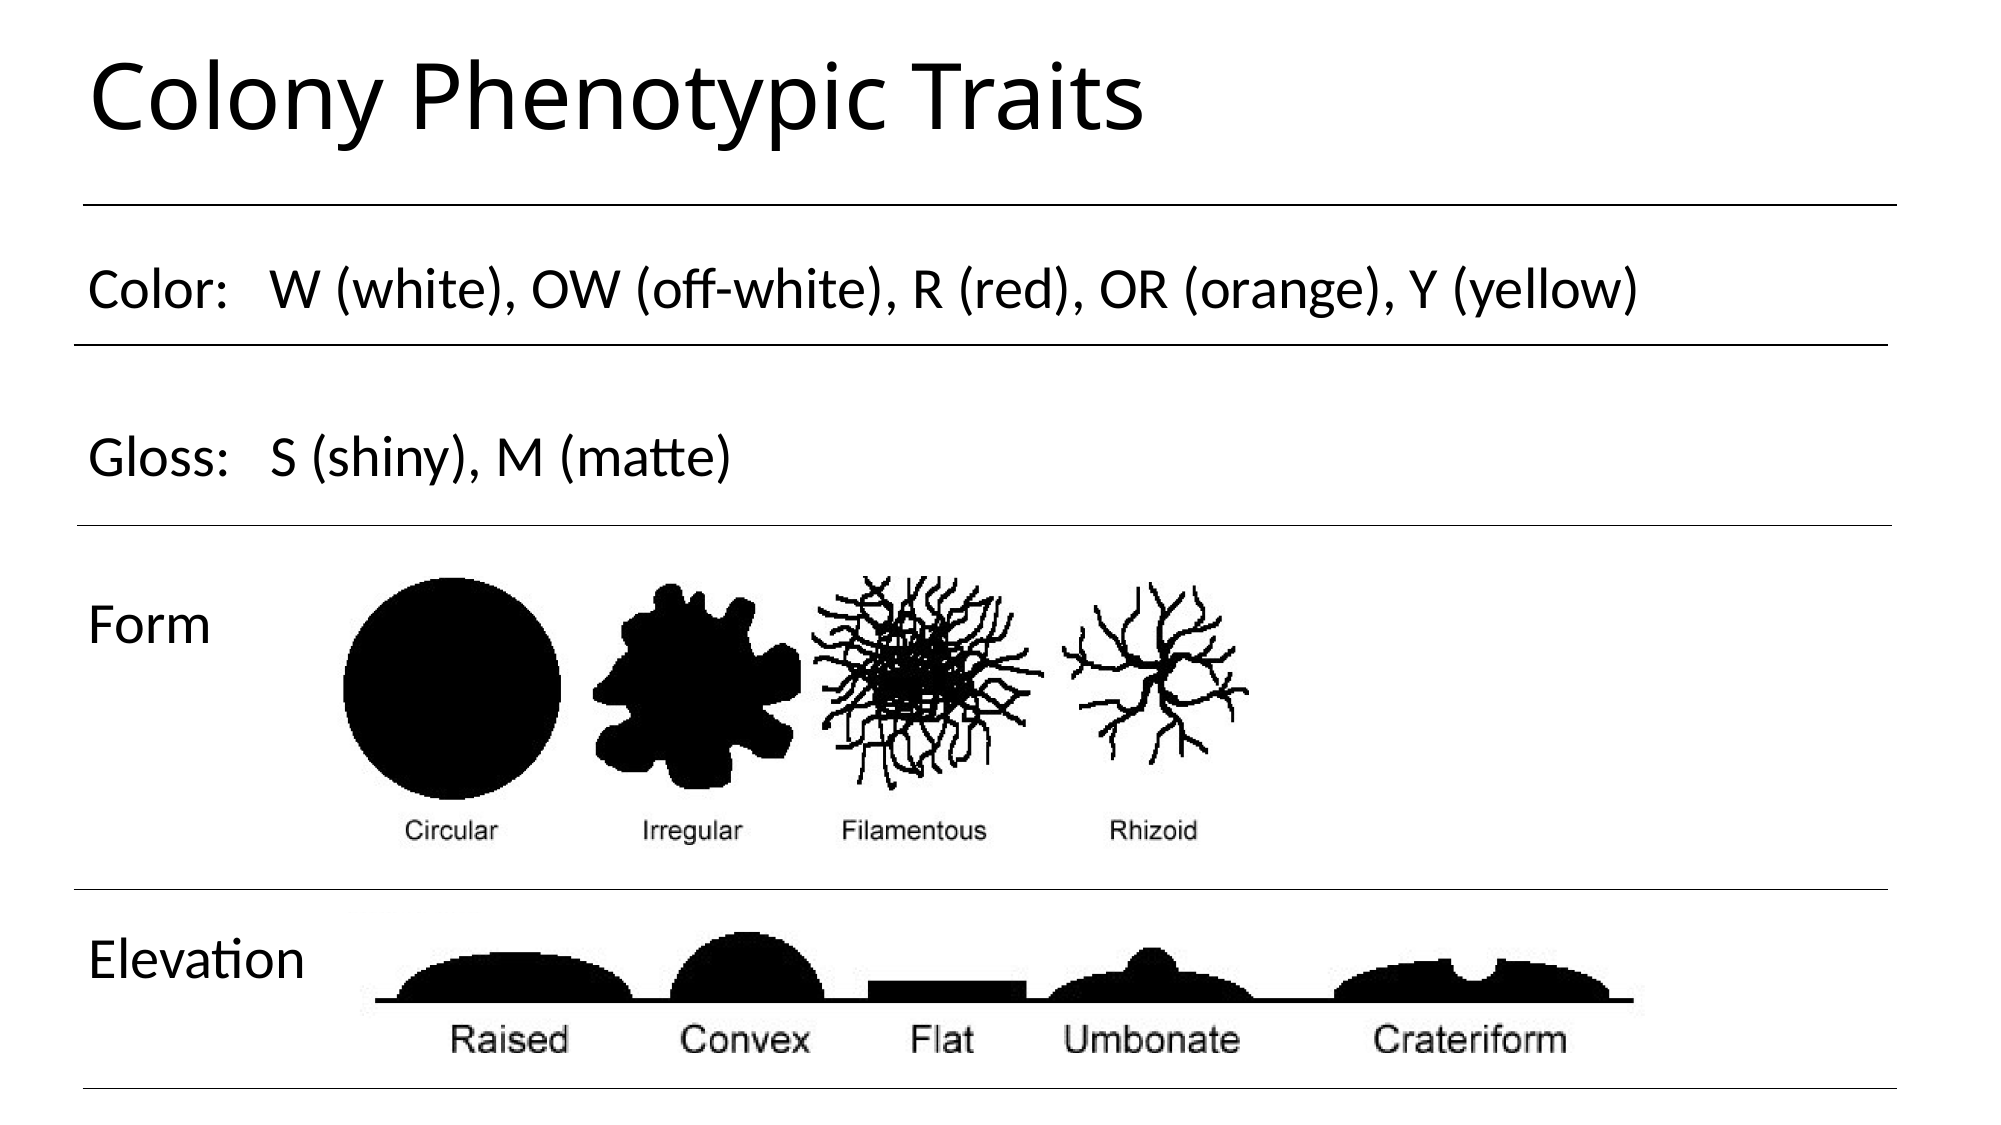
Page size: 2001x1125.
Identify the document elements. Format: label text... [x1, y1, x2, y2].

list Color: W (white), OW (off-white), R (red), OR (orange), Y (yellow) Gloss: S (shiny), M (matte) Form Elevation [73, 250, 1799, 344]
list Color: W (white), OW (off-white), R (red), OR (orange), Y (yellow) Gloss: S (shiny), M (matte) Form Elevation [73, 346, 1799, 889]
title Colony Phenotypic Traits [73, 16, 1799, 183]
picture [347, 912, 1743, 1088]
picture [266, 576, 1330, 853]
list Color: W (white), OW (off-white), R (red), OR (orange), Y (yellow) Gloss: S (shiny), M (matte) Form Elevation [73, 890, 1799, 1054]
